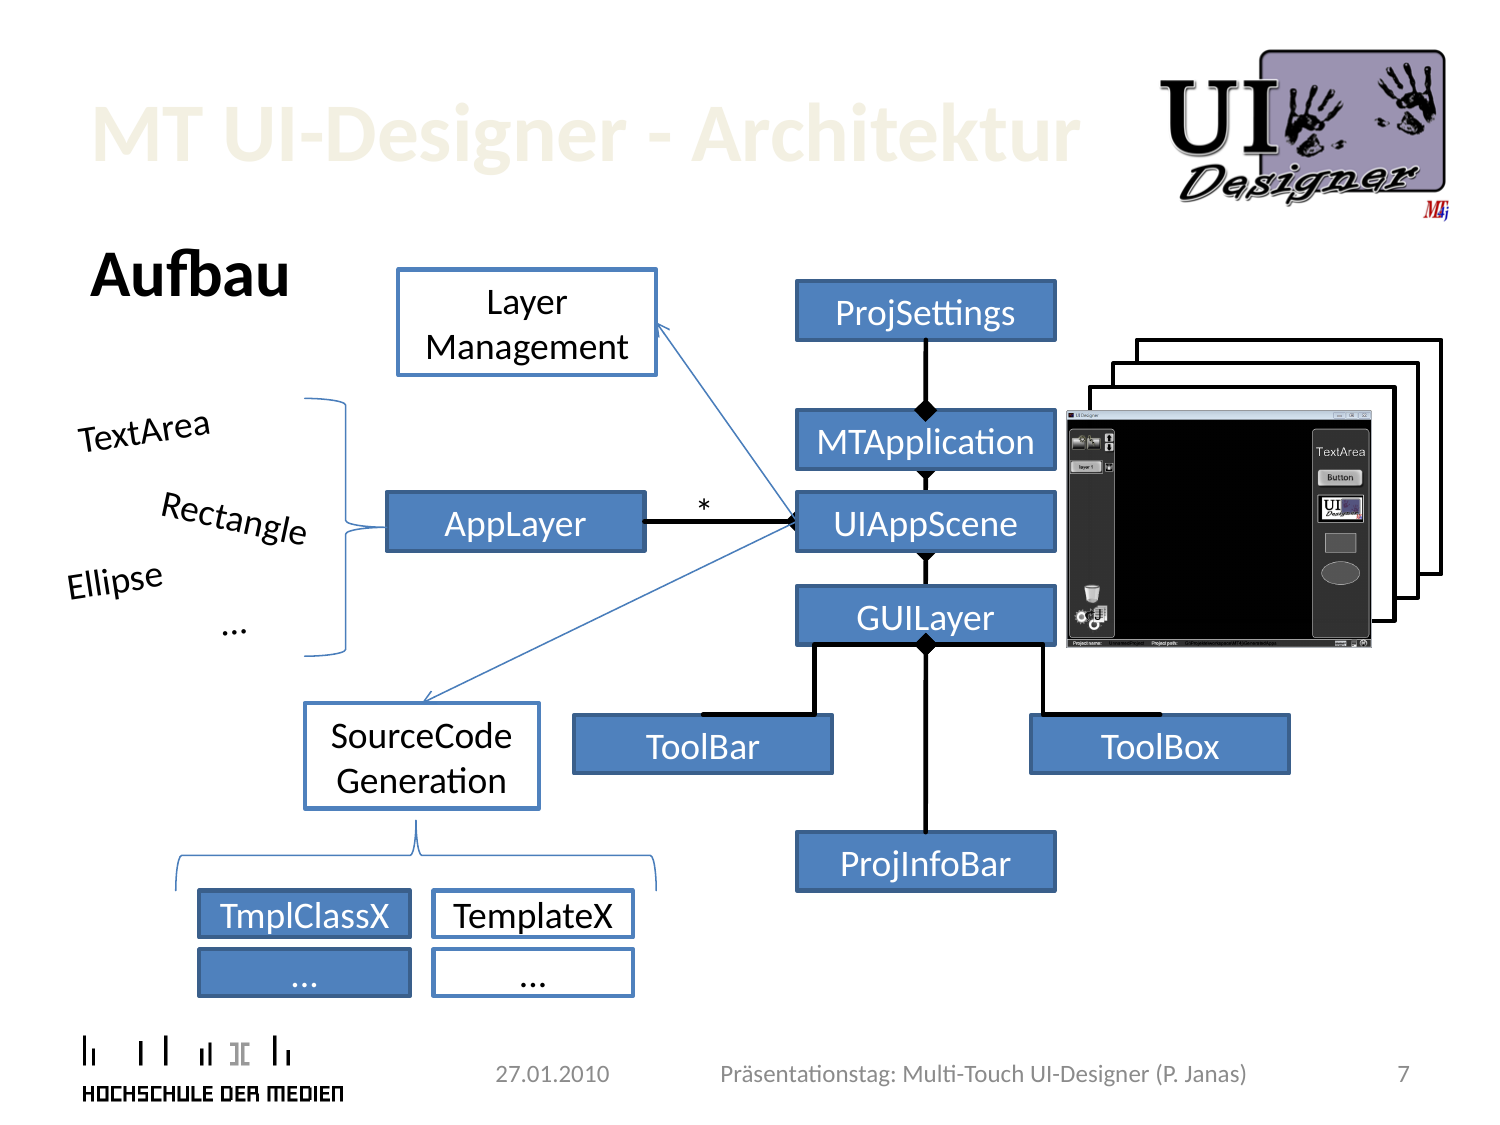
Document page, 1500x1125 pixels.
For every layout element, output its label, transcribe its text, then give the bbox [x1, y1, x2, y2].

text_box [175, 521, 798, 997]
slide_number 7 [1335, 1042, 1425, 1103]
picture [82, 1034, 344, 1102]
list Aufbau [75, 222, 1425, 267]
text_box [50, 269, 1442, 657]
list Aufbau [75, 665, 1425, 1005]
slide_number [480, 1042, 633, 1103]
footer Präsentationstag: Multi-Touch UI-Designer (P. Janas) [644, 1042, 1325, 1103]
title MT UI-Designer - Architektur [75, 45, 1137, 211]
picture [1148, 23, 1459, 244]
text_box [573, 280, 1372, 891]
